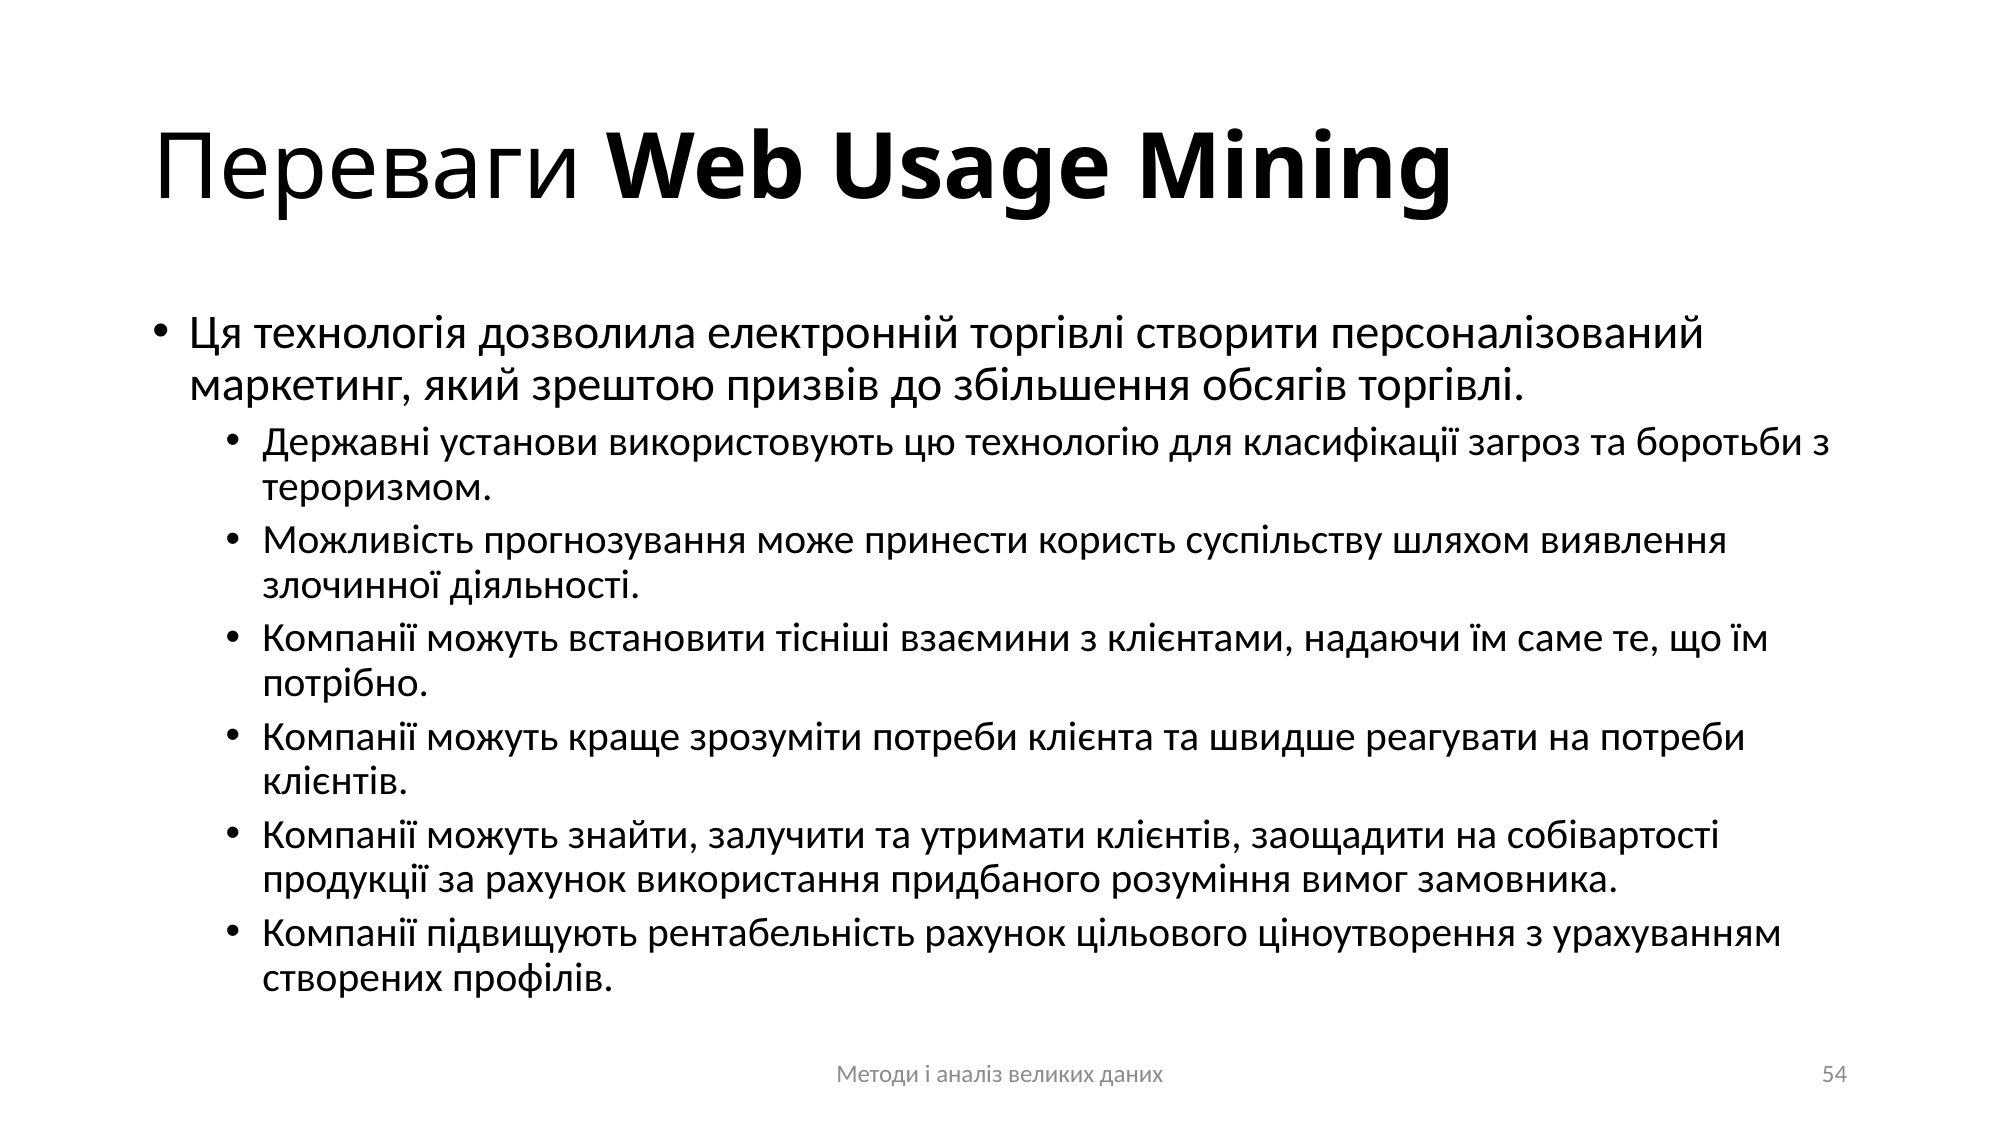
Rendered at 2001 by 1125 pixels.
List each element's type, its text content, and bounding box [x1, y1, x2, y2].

slide_number 54 [1412, 1042, 1863, 1103]
list Ця технологія дозволила електронній торгівлі створити персоналізований маркетинг, який зрештою призвів до збільшення обсягів торгівлі. Державні установи використовують цю технологію для класифікації загроз та боротьби з тероризмом. Можливість прогнозування може принести користь суспільству шляхом виявлення злочинної діяльності. Компанії можуть встановити тісніші взаємини з клієнтами, надаючи їм саме те, що їм потрібно. Компанії можуть краще зрозуміти потреби клієнта та швидше реагувати на потреби клієнтів. Компанії можуть знайти, залучити та утримати клієнтів, заощадити на собівартості продукції за рахунок використання придбаного розуміння вимог замовника. Компанії підвищують рентабельність рахунок цільового ціноутворення з урахуванням створених профілів. [137, 299, 1863, 1014]
footer Методи і аналіз великих даних [662, 1042, 1338, 1103]
title Переваги Web Usage Mining [137, 59, 1863, 278]
